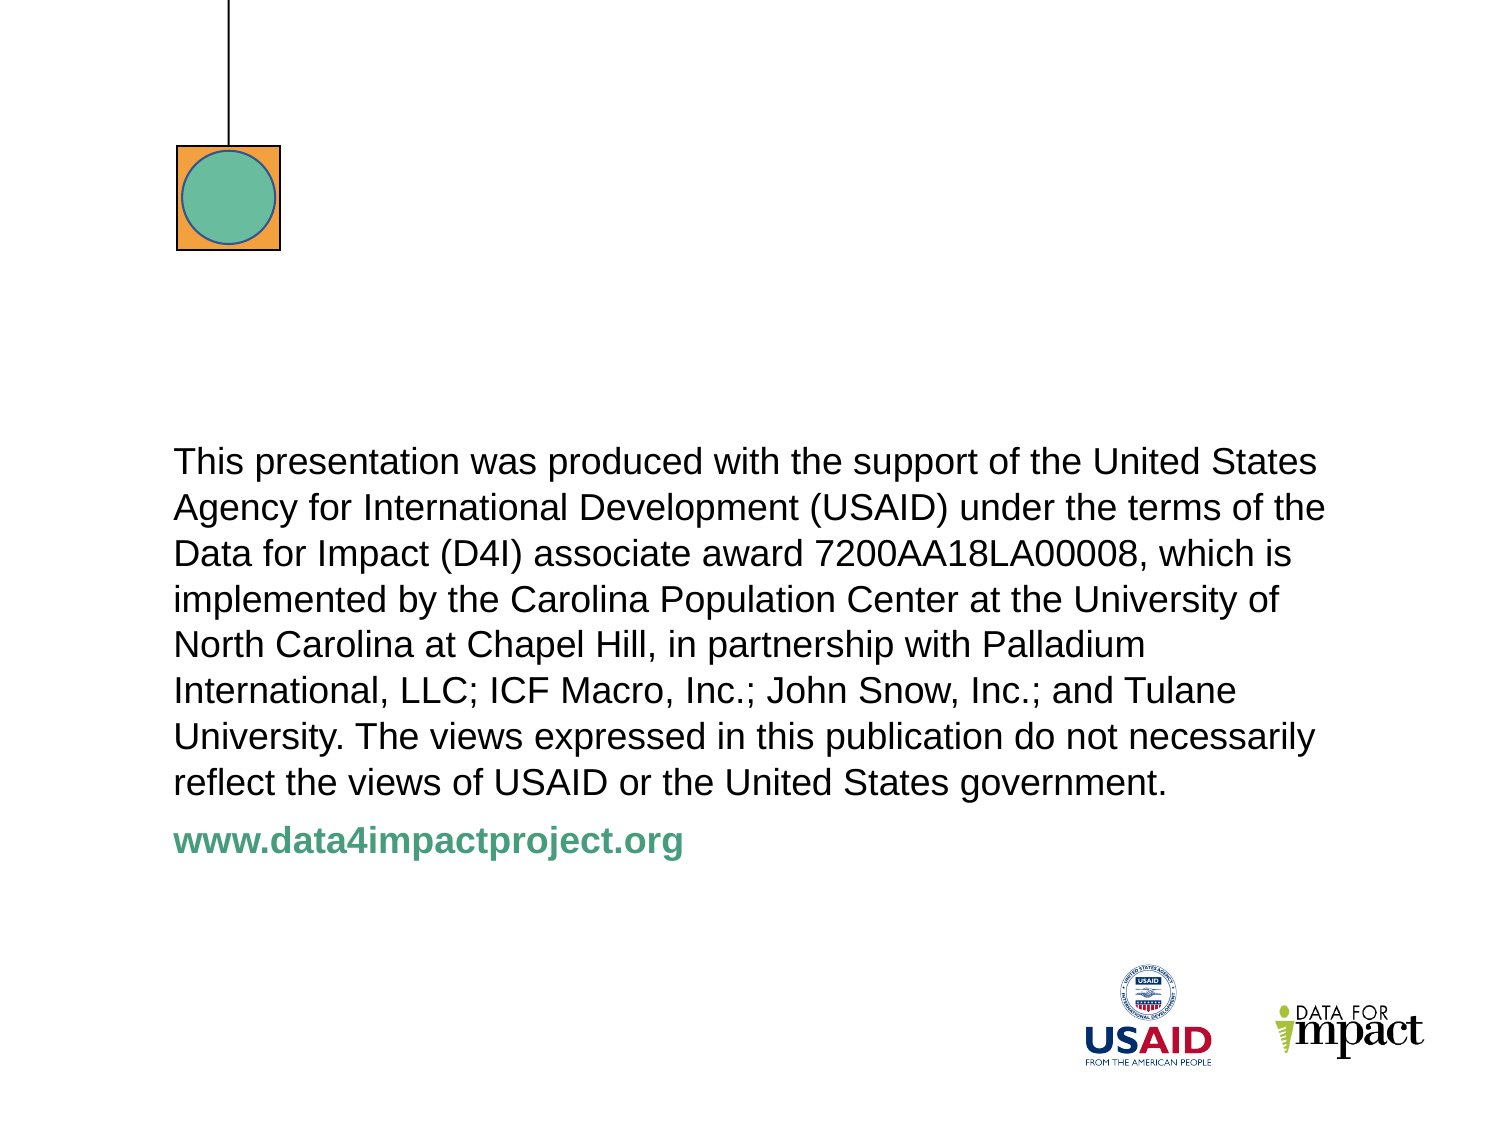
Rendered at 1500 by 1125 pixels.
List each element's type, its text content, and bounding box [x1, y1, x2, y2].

picture [1058, 938, 1239, 1092]
text_box [181, 149, 277, 246]
picture [1271, 998, 1429, 1063]
text_box [176, 145, 281, 251]
title This presentation was produced with the support of the United States Agency for International Development (USAID) under the terms of the Data for Impact (D4I) associate award 7200AA18LA00008, which is implemented by the Carolina Population Center at the University of North Carolina at Chapel Hill, in partnership with Palladium International, LLC; ICF Macro, Inc.; John Snow, Inc.; and Tulane University. The views expressed in this publication do not necessarily reflect the views of USAID or the United States government. www.data4impactproject.org [137, 428, 1345, 869]
